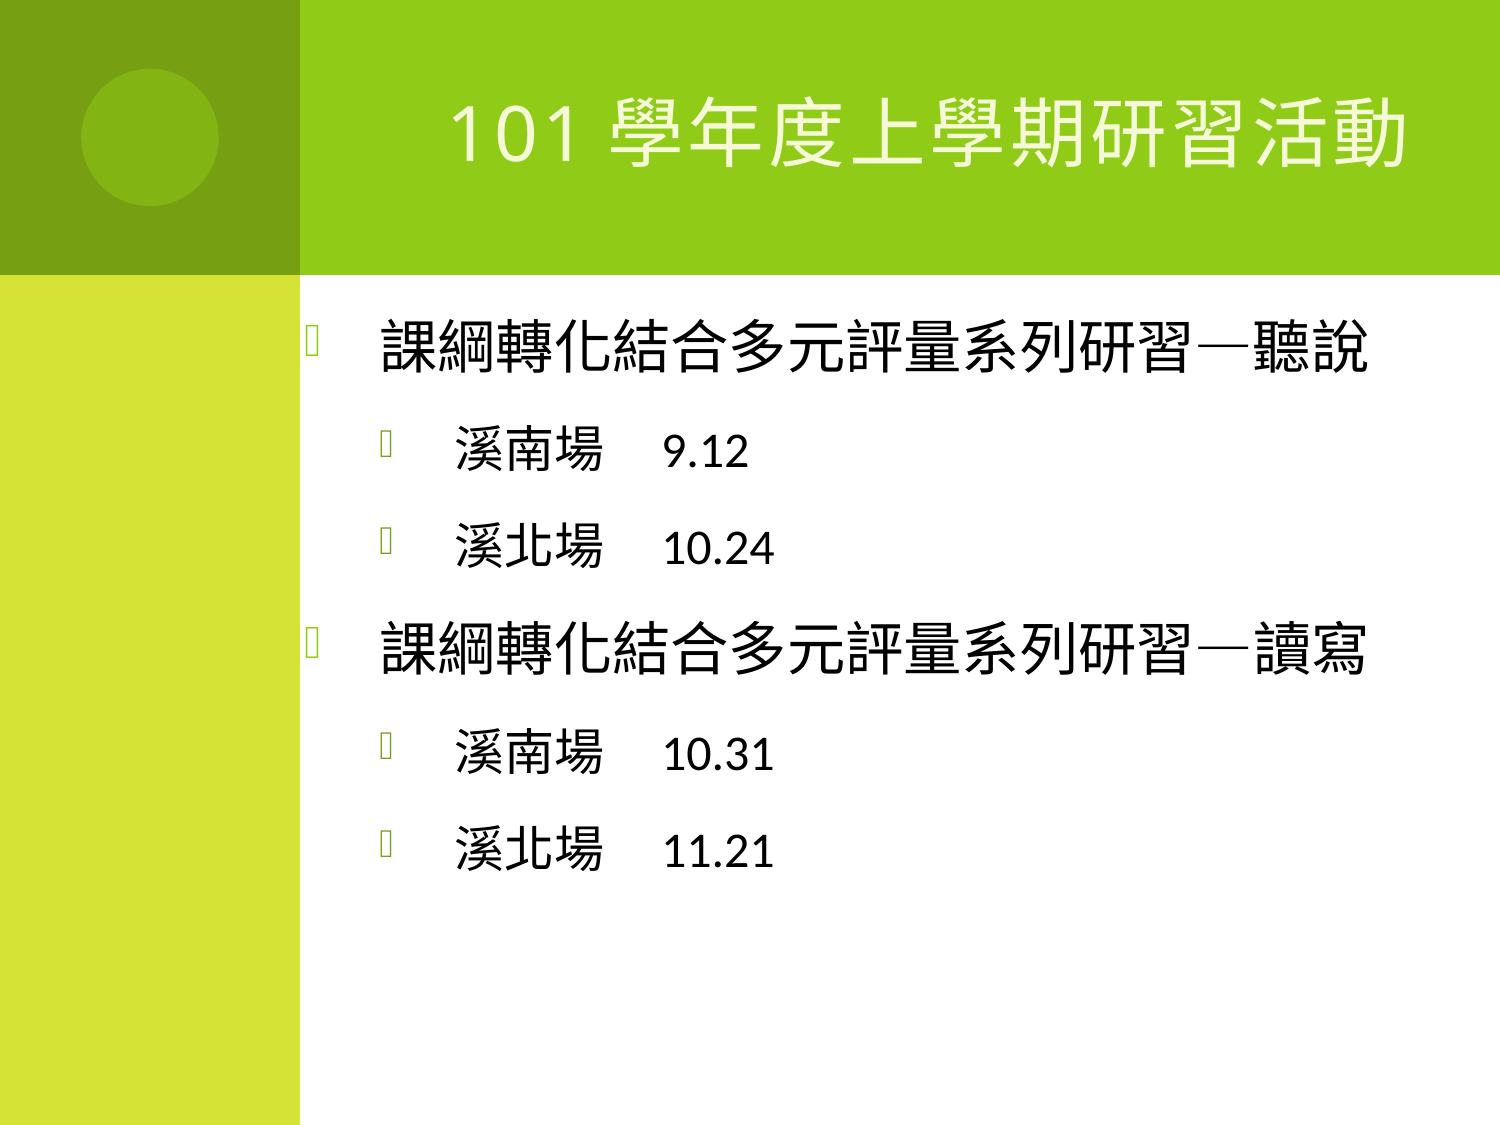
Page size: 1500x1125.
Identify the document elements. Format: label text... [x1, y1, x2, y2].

list 課綱轉化結合多元評量系列研習—聽說 溪南場 9.12 溪北場 10.24 課綱轉化結合多元評量系列研習—讀寫 溪南場 10.31 溪北場 11.21 [289, 302, 1425, 1005]
title 101學年度上學期研習活動 [399, 37, 1425, 225]
